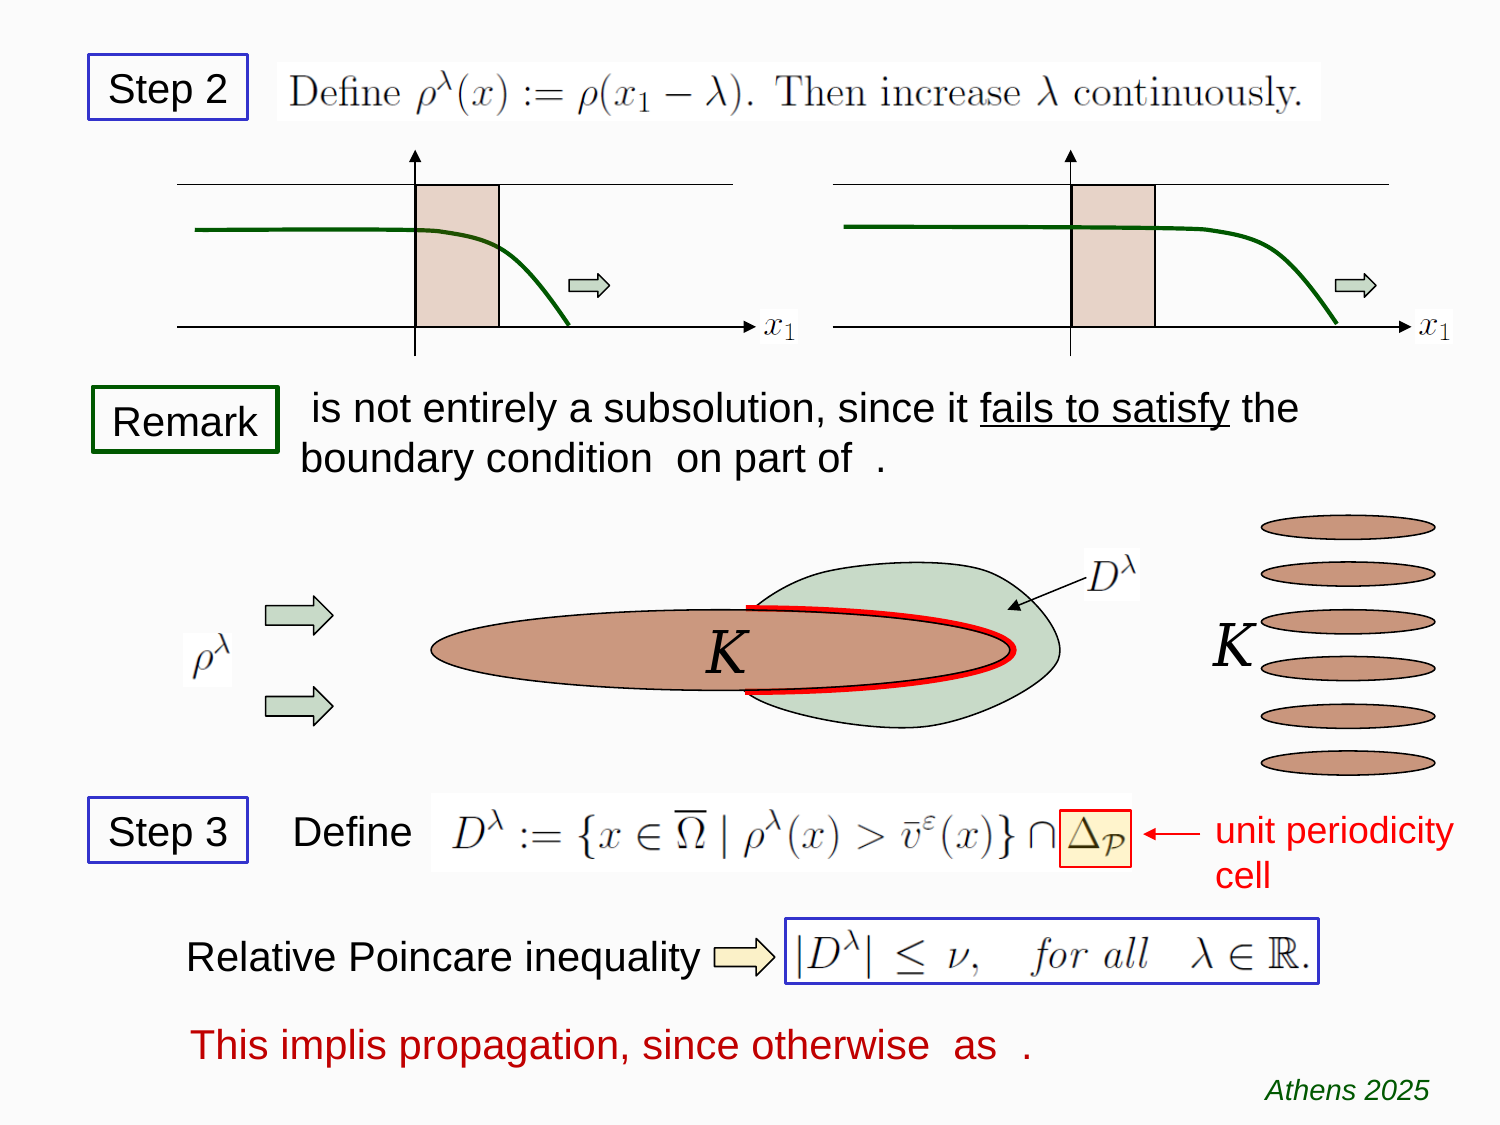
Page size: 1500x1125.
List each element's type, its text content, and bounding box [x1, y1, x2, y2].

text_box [177, 149, 798, 357]
text_box [744, 610, 1060, 728]
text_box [1059, 798, 1483, 905]
text_box [1010, 643, 1014, 657]
text_box Define [277, 797, 430, 863]
footer Athens 2025 [1222, 1063, 1473, 1106]
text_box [171, 919, 1317, 988]
picture [430, 793, 1132, 872]
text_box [92, 373, 1317, 495]
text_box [1007, 548, 1140, 610]
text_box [182, 596, 334, 726]
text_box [832, 149, 1453, 357]
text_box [1210, 515, 1436, 776]
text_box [431, 609, 1010, 691]
picture [277, 62, 1321, 121]
text_box Step 3 [88, 797, 248, 863]
text_box [753, 562, 1007, 609]
text_box Step 2 [88, 54, 248, 120]
